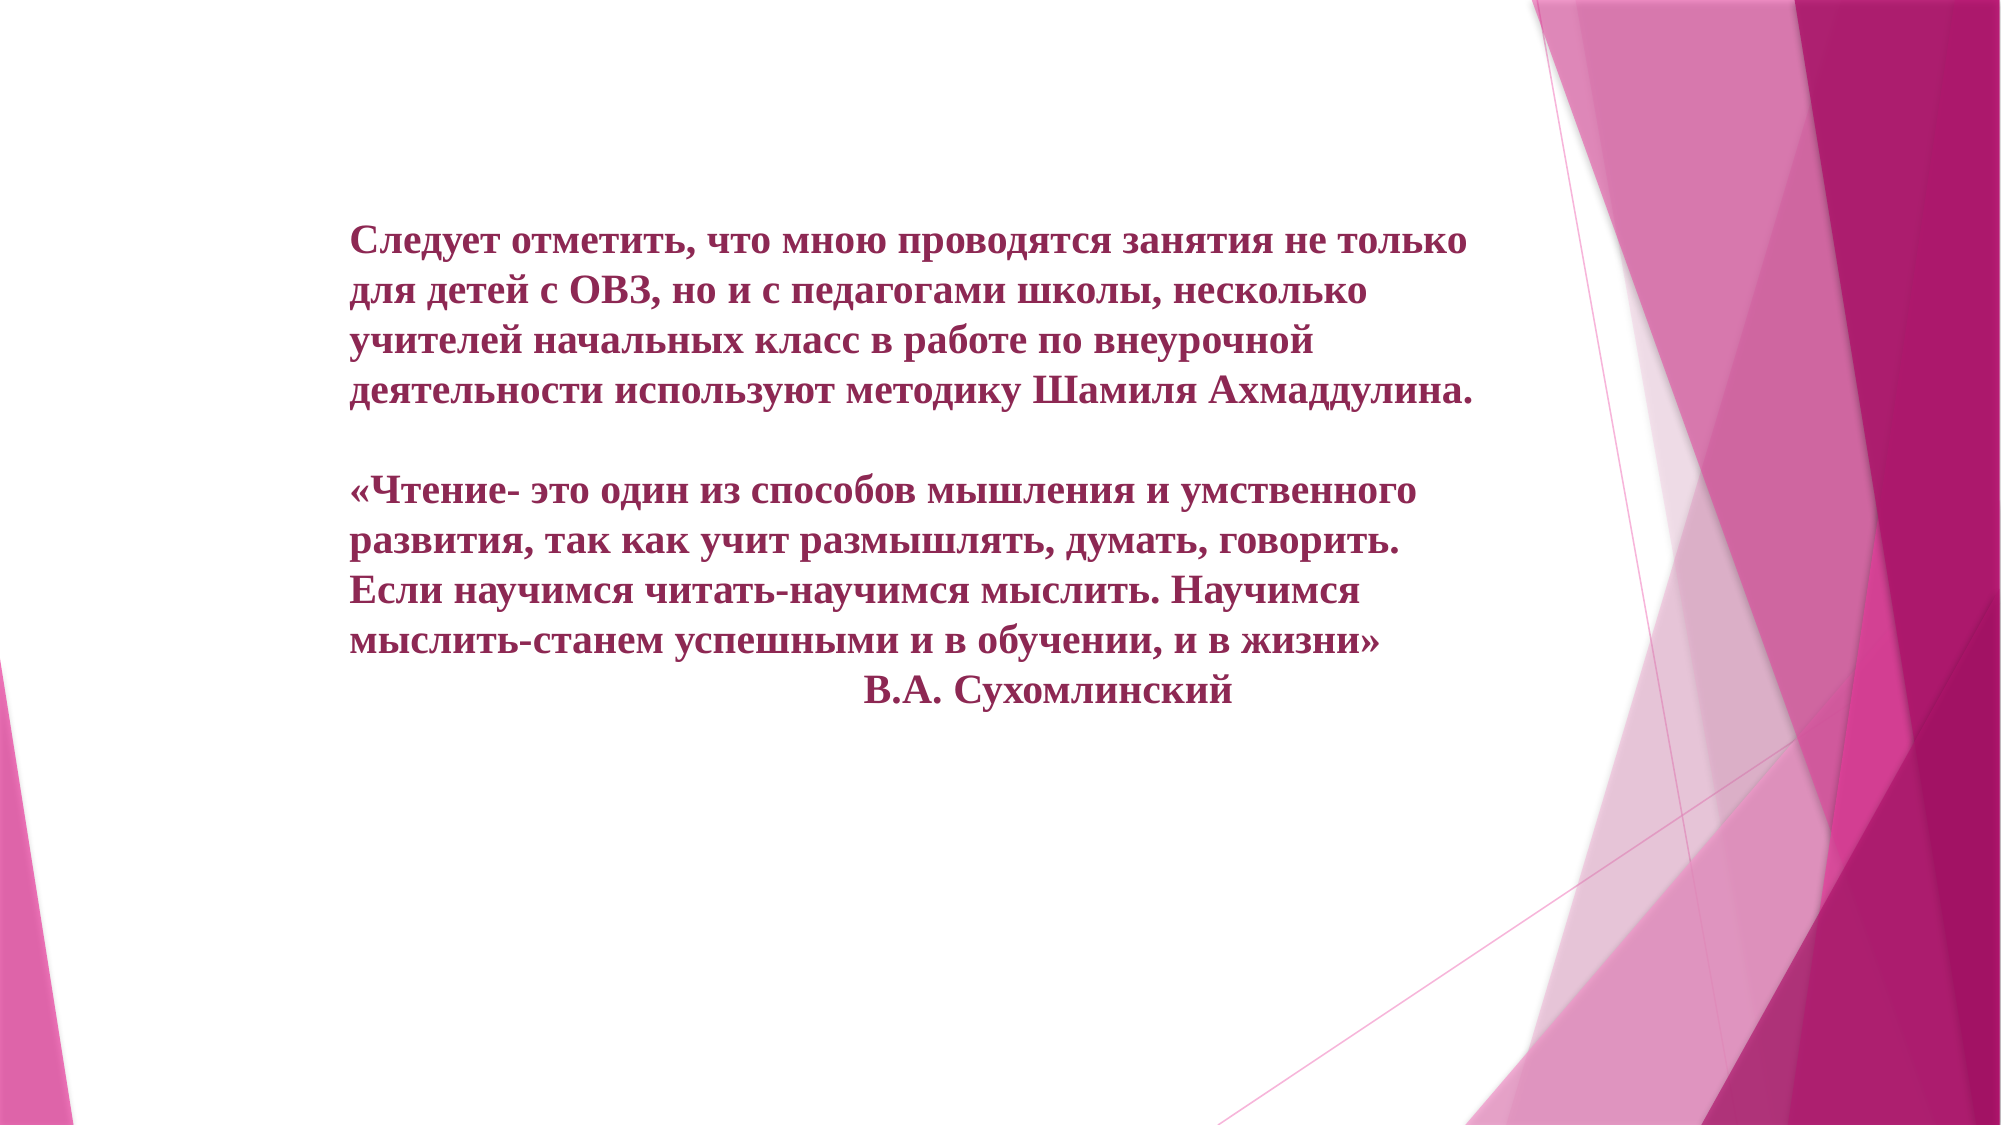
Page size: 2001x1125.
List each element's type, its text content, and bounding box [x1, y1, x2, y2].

text_box Следует отметить, что мною проводятся занятия не только для детей с ОВЗ, но и с педагогами школы, несколько учителей начальных класс в работе по внеурочной деятельности используют методику Шамиля Ахмаддулина. «Чтение- это один из способов мышления и умственного развития, так как учит размышлять, думать, говорить. Если научимся читать-научимся мыслить. Научимся мыслить-станем успешными и в обучении, и в жизни» В.А. Сухомлинский [334, 204, 1500, 720]
